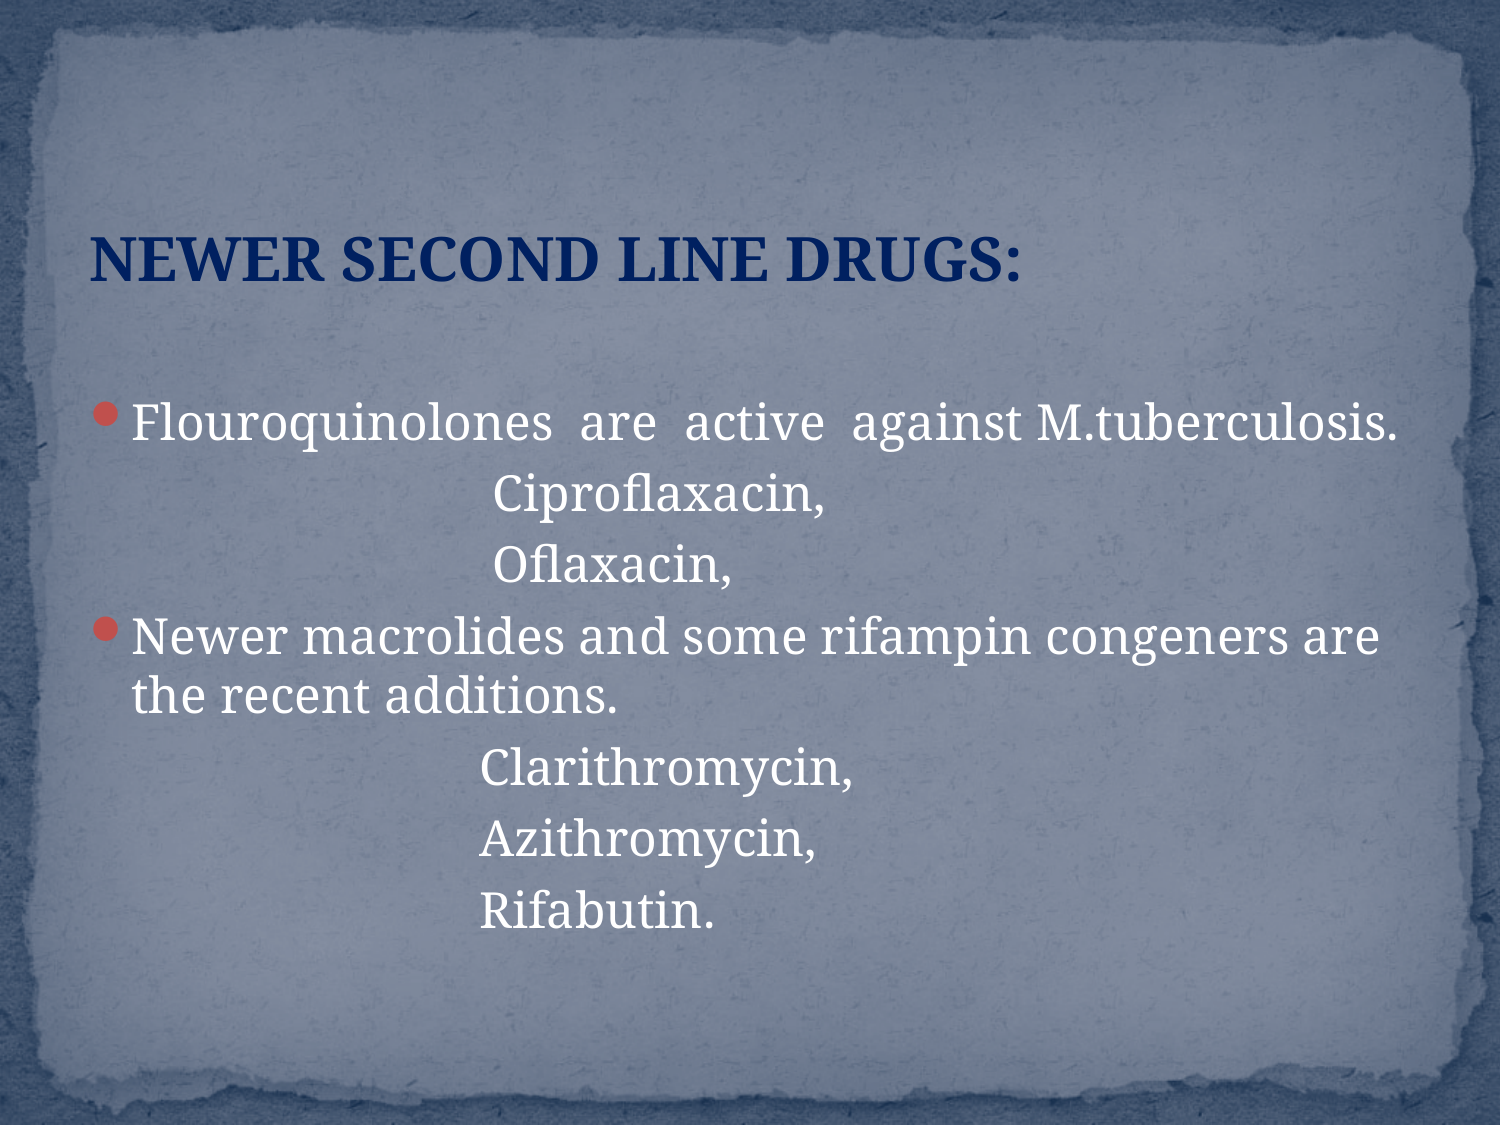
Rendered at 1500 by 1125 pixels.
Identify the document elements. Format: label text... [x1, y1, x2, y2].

list NEWER SECOND LINE DRUGS: Flouroquinolones are active against M.tuberculosis. Ciproflaxacin, Oflaxacin, Newer macrolides and some rifampin congeners are the recent additions. Clarithromycin, Azithromycin, Rifabutin. [75, 212, 1425, 1000]
